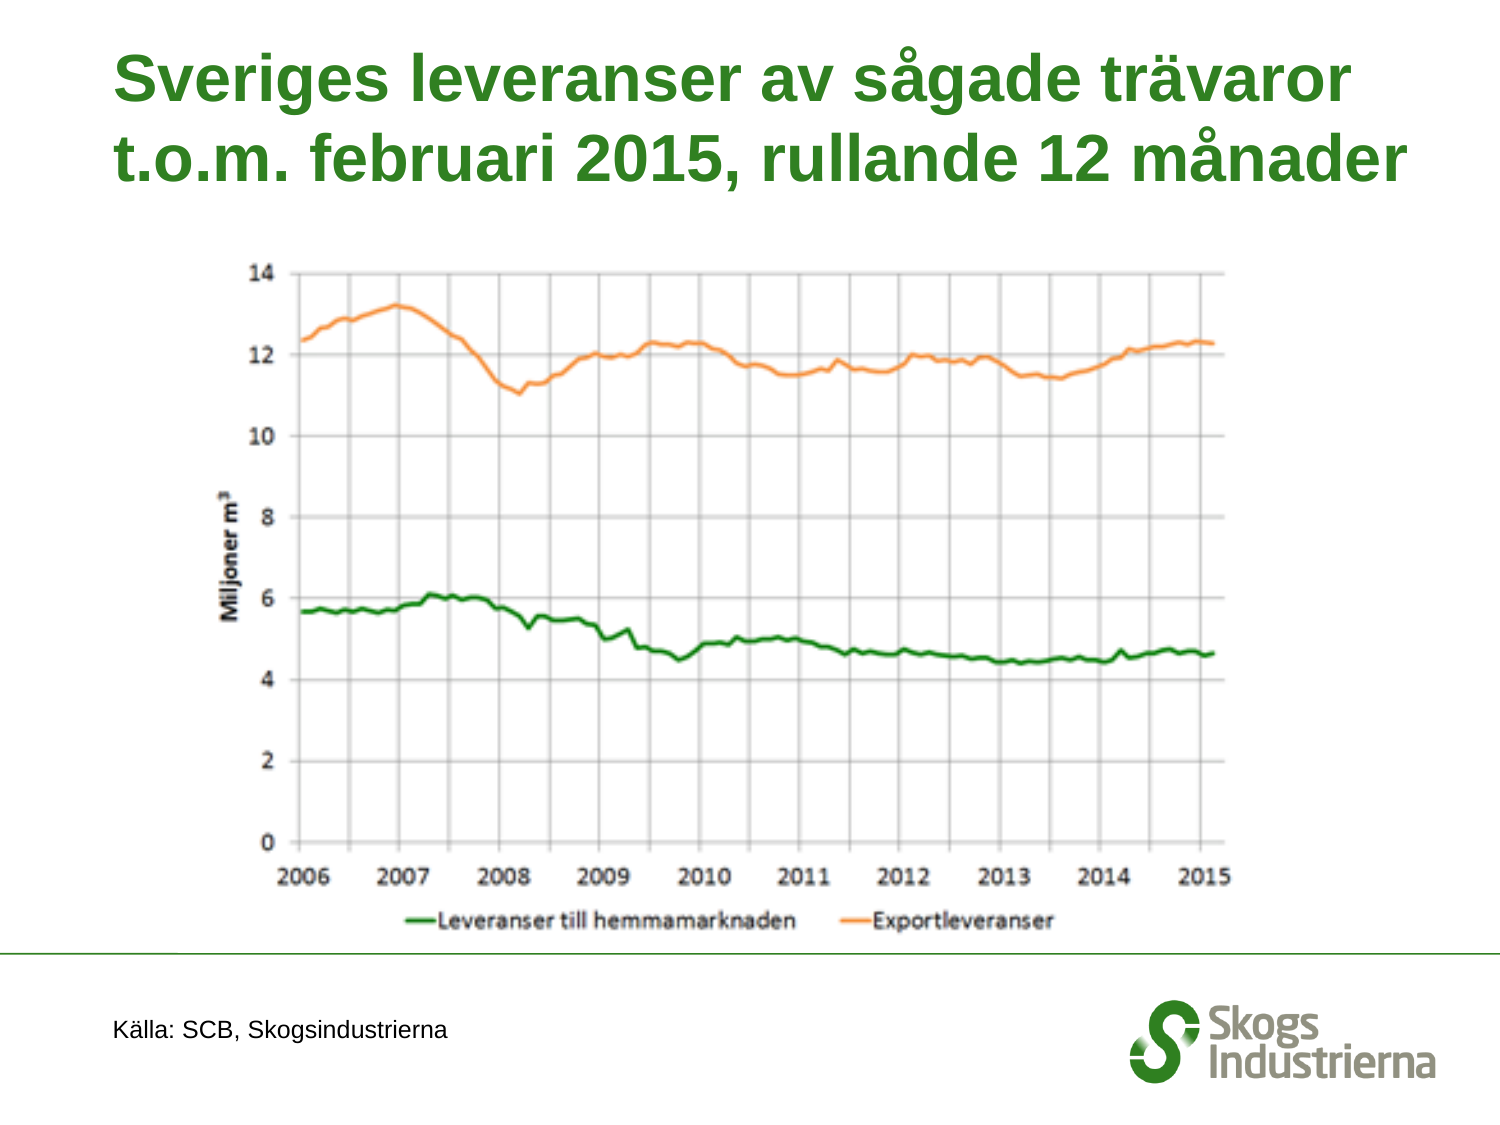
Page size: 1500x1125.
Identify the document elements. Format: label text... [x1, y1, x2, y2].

title Sveriges leveranser av sågade trävaror t.o.m. februari 2015, rullande 12 månader [98, 14, 1448, 202]
picture [1128, 999, 1436, 1091]
text_box Källa: SCB, Skogsindustrierna [98, 1006, 602, 1052]
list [194, 251, 1264, 951]
